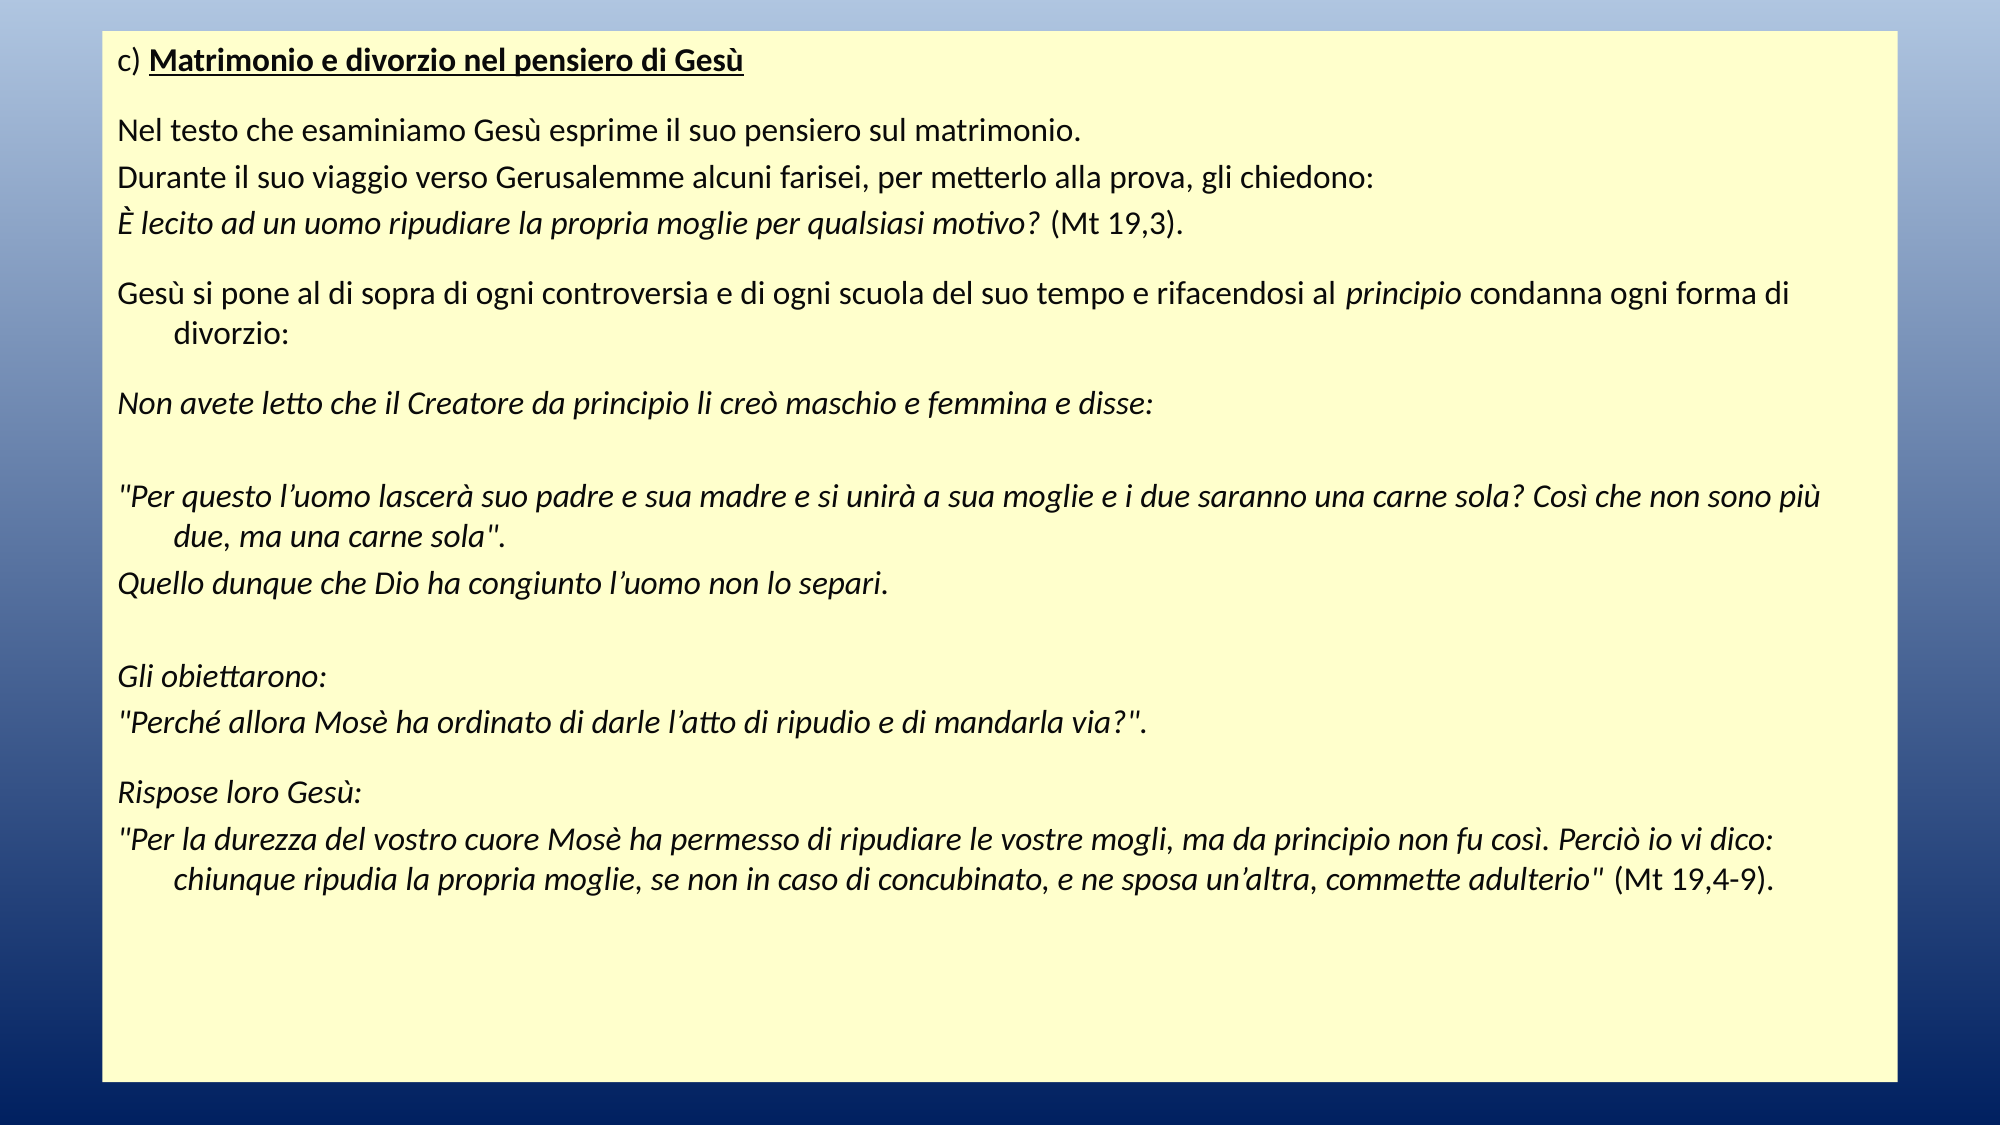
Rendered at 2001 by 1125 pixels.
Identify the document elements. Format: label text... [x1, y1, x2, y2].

list c) Matrimonio e divorzio nel pensiero di Gesù Nel testo che esaminiamo Gesù esprime il suo pensiero sul matrimonio. Durante il suo viaggio verso Gerusalemme alcuni farisei, per metterlo alla prova, gli chiedono: È lecito ad un uomo ripudiare la propria moglie per qualsiasi motivo? (Mt 19,3). Gesù si pone al di sopra di ogni controversia e di ogni scuola del suo tempo e rifacendosi al principio condanna ogni forma di divorzio: Non avete letto che il Creatore da principio li creò maschio e femmina e disse: "Per questo l’uomo lascerà suo padre e sua madre e si unirà a sua moglie e i due saranno una carne sola? Così che non sono più due, ma una carne sola". Quello dunque che Dio ha congiunto l’uomo non lo separi. Gli obiettarono: "Perché allora Mosè ha ordinato di darle l’atto di ripudio e di mandarla via?". Rispose loro Gesù: "Per la durezza del vostro cuore Mosè ha permesso di ripudiare le vostre mogli, ma da principio non fu così. Perciò io vi dico: chiunque ripudia la propria moglie, se non in caso di concubinato, e ne sposa un’altra, commette adulterio" (Mt 19,4-9). [102, 31, 1898, 1083]
